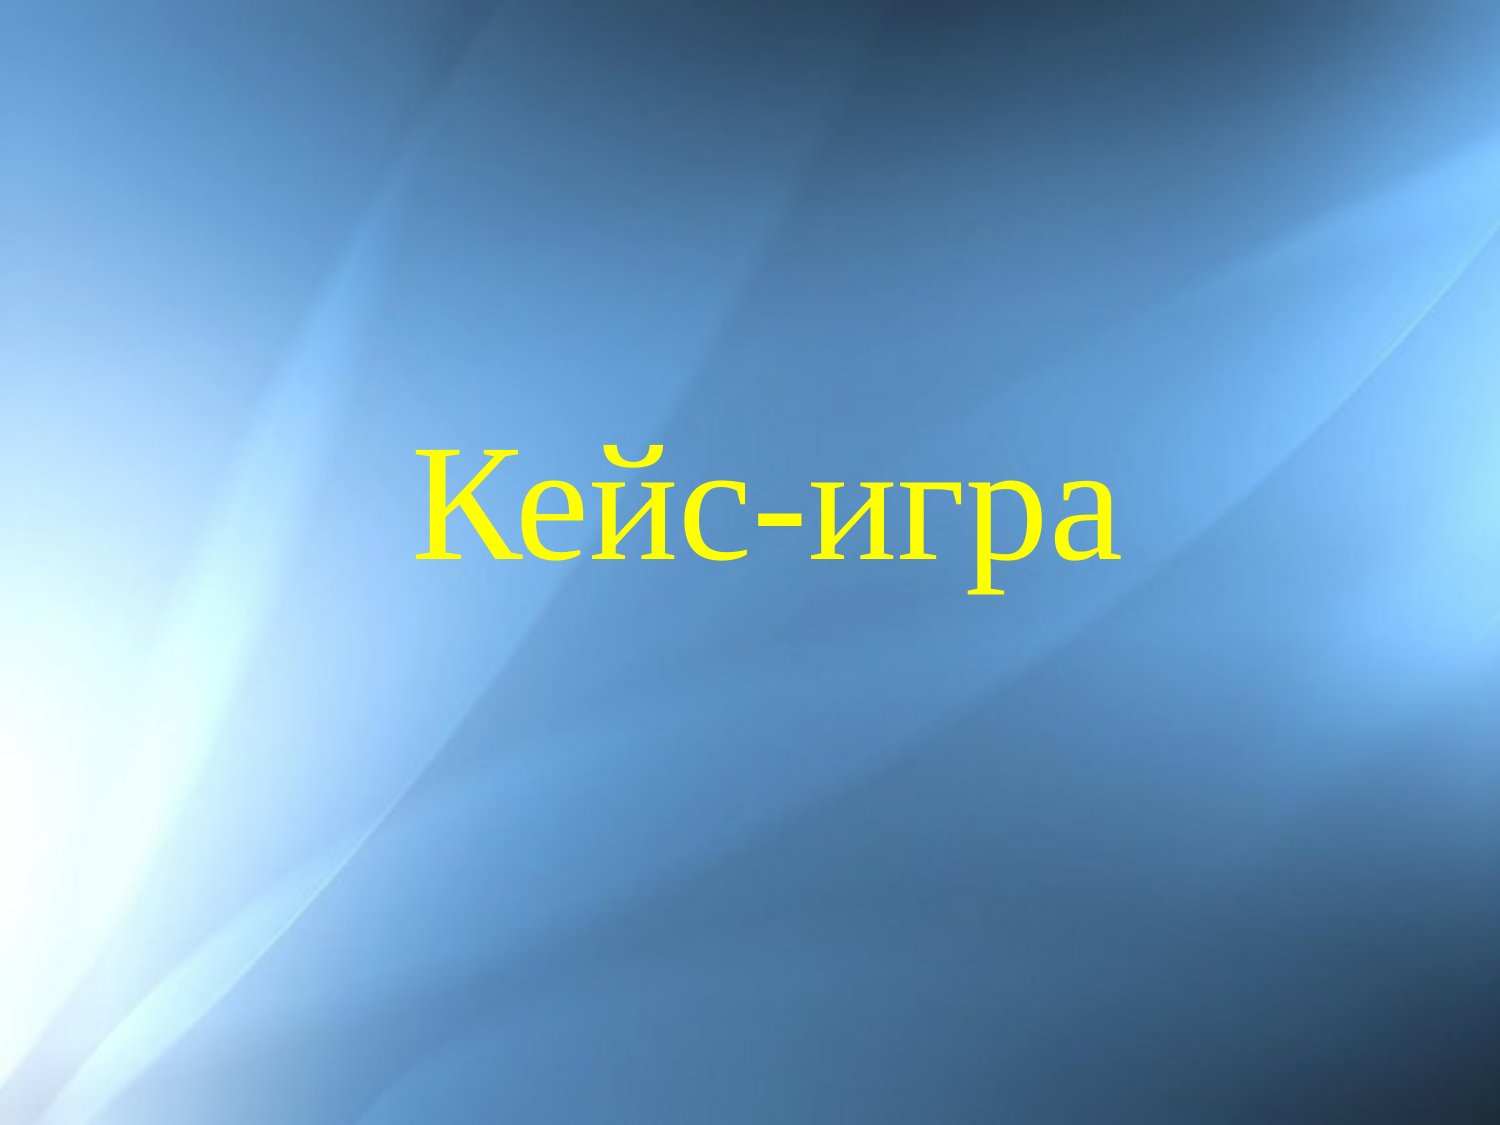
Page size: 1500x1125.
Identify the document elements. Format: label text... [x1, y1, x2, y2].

picture [0, 0, 1500, 1125]
text_box Кейс-игра [324, 385, 1211, 600]
